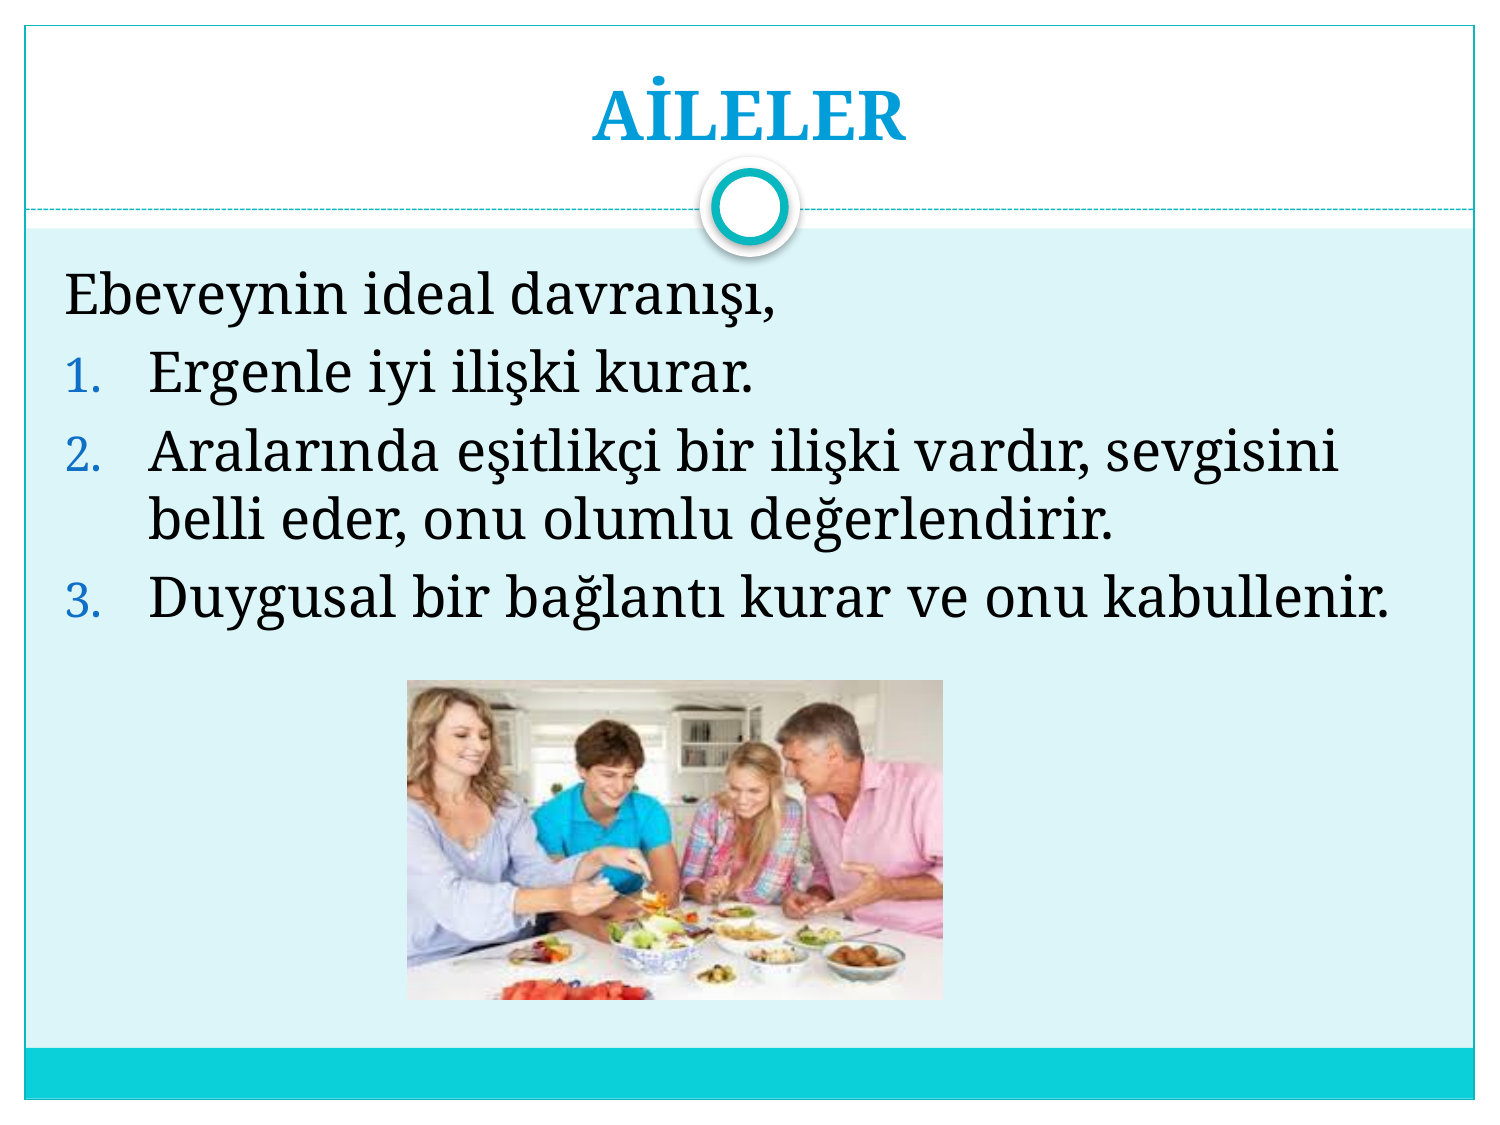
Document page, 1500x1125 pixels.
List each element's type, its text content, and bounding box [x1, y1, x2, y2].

picture [407, 680, 944, 1000]
title AİLELER [49, 37, 1450, 162]
list Ebeveynin ideal davranışı, Ergenle iyi ilişki kurar. Aralarında eşitlikçi bir ilişki vardır, sevgisini belli eder, onu olumlu değerlendirir. Duygusal bir bağlantı kurar ve onu kabullenir. [49, 250, 1445, 1001]
